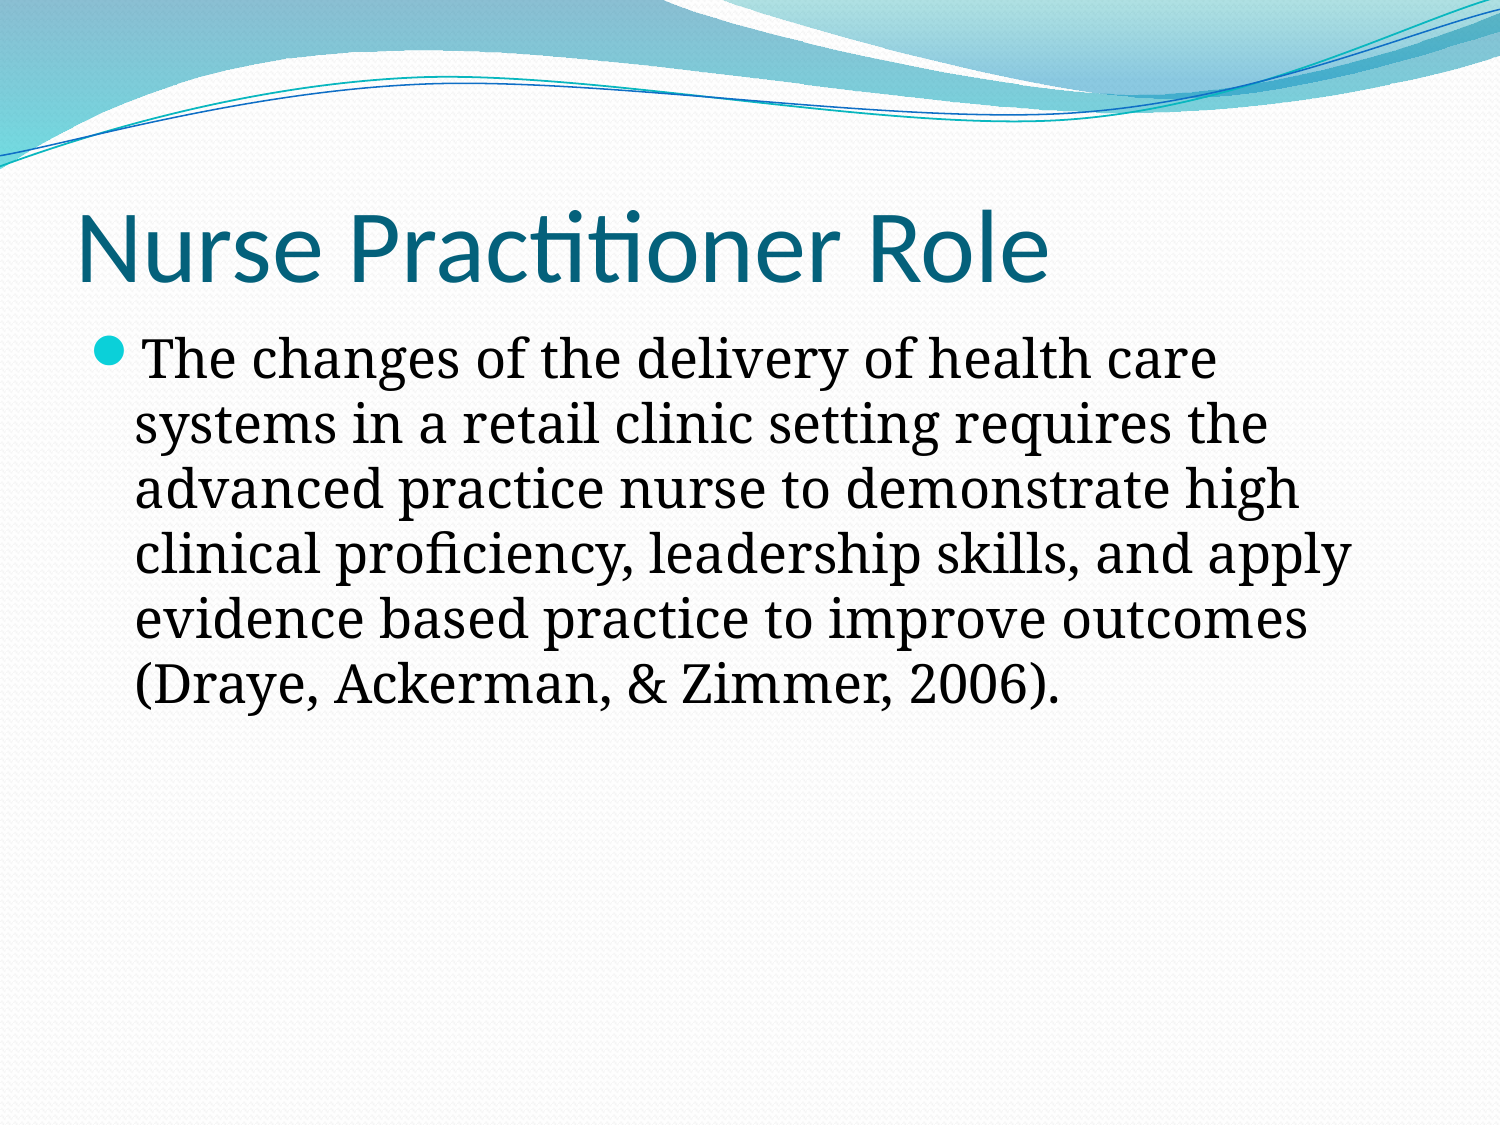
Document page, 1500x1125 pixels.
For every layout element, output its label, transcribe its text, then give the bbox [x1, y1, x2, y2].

list The changes of the delivery of health care systems in a retail clinic setting requires the advanced practice nurse to demonstrate high clinical proficiency, leadership skills, and apply evidence based practice to improve outcomes (Draye, Ackerman, & Zimmer, 2006). [75, 317, 1425, 1038]
title Nurse Practitioner Role [75, 115, 1425, 303]
